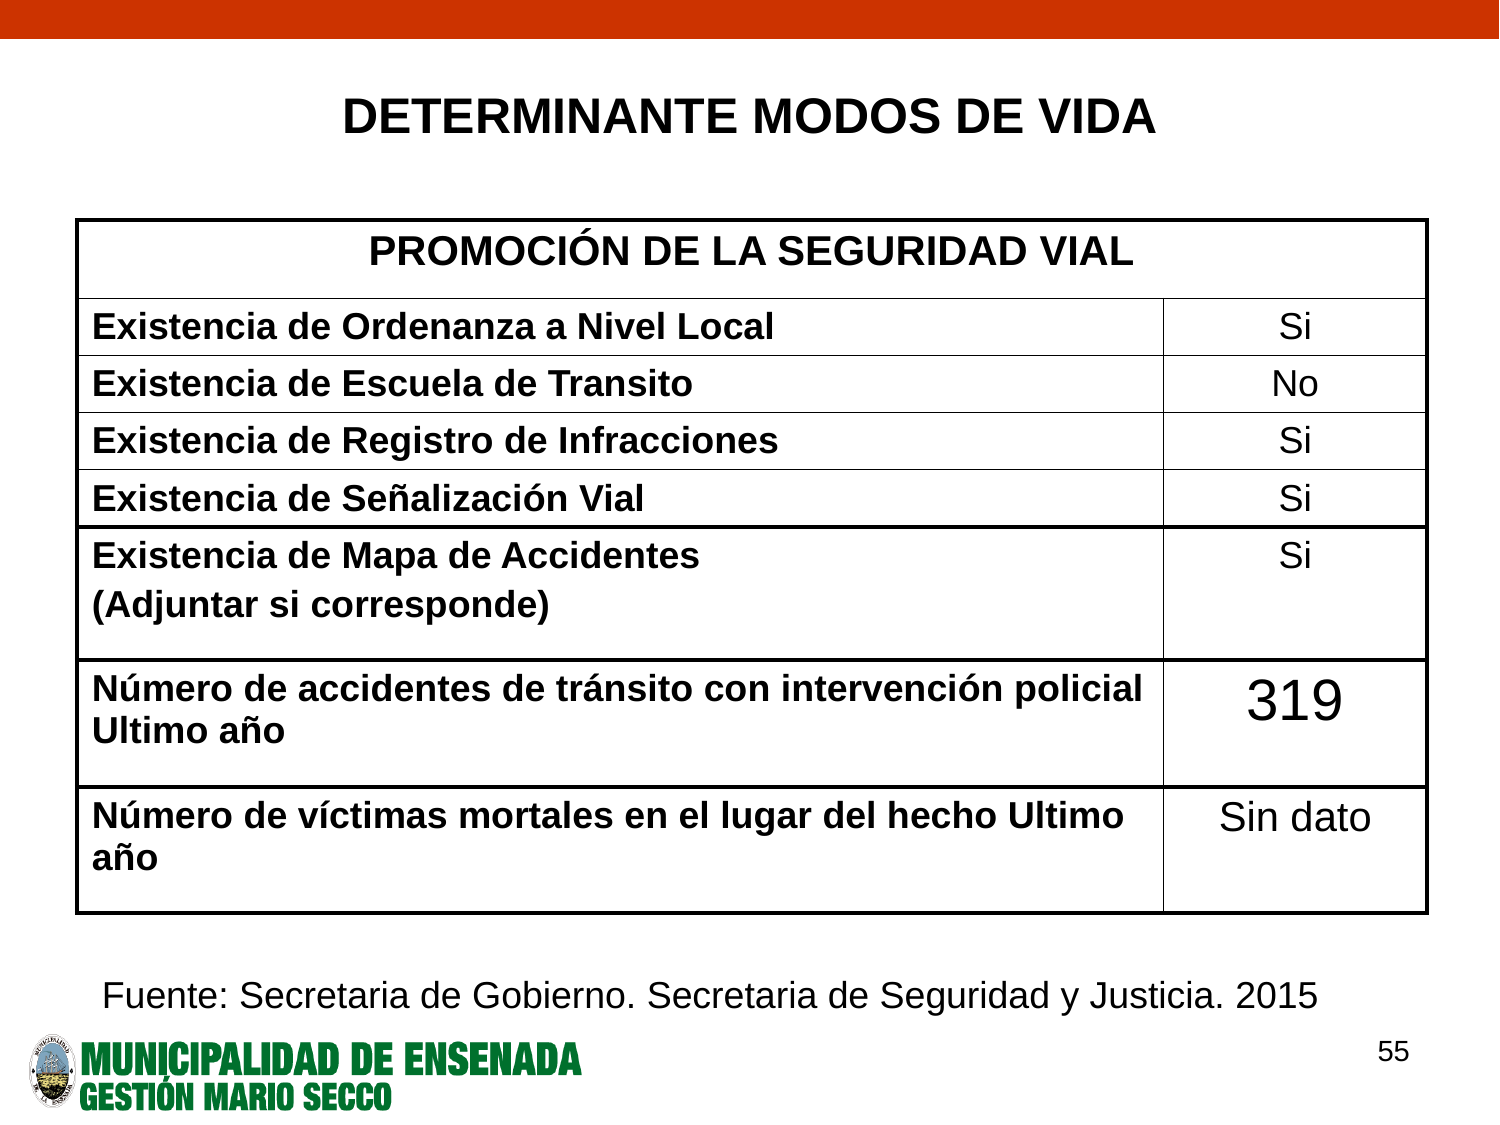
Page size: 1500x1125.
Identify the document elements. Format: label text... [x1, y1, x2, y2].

table_cell Si [1164, 299, 1425, 355]
table_cell Si [1164, 413, 1425, 469]
table_cell Existencia de Escuela de Transito [79, 356, 1163, 412]
table_cell Número de accidentes de tránsito con intervención policial Ultimo año [79, 662, 1163, 785]
table_cell No [1164, 356, 1425, 412]
picture [29, 1034, 582, 1111]
table_cell Si [1164, 470, 1425, 525]
table_cell 319 [1164, 662, 1425, 785]
title DETERMINANTE MODOS DE VIDA [74, 44, 1426, 218]
table_cell Existencia de Ordenanza a Nivel Local [79, 299, 1163, 355]
text_box Fuente: Secretaria de Gobierno. Secretaria de Seguridad y Justicia. 2015 [76, 964, 1341, 1024]
table_cell Existencia de Señalización Vial [79, 470, 1163, 525]
table_header PROMOCIÓN DE LA SEGURIDAD VIAL [79, 222, 1425, 298]
slide_number 55 [1074, 1024, 1426, 1103]
table_cell Existencia de Registro de Infracciones [79, 413, 1163, 469]
table_cell Existencia de Mapa de Accidentes (Adjuntar si corresponde) [79, 529, 1163, 658]
table_cell Número de víctimas mortales en el lugar del hecho Ultimo año [79, 789, 1163, 911]
table_cell Si [1164, 529, 1425, 658]
table_cell Sin dato [1164, 789, 1425, 911]
